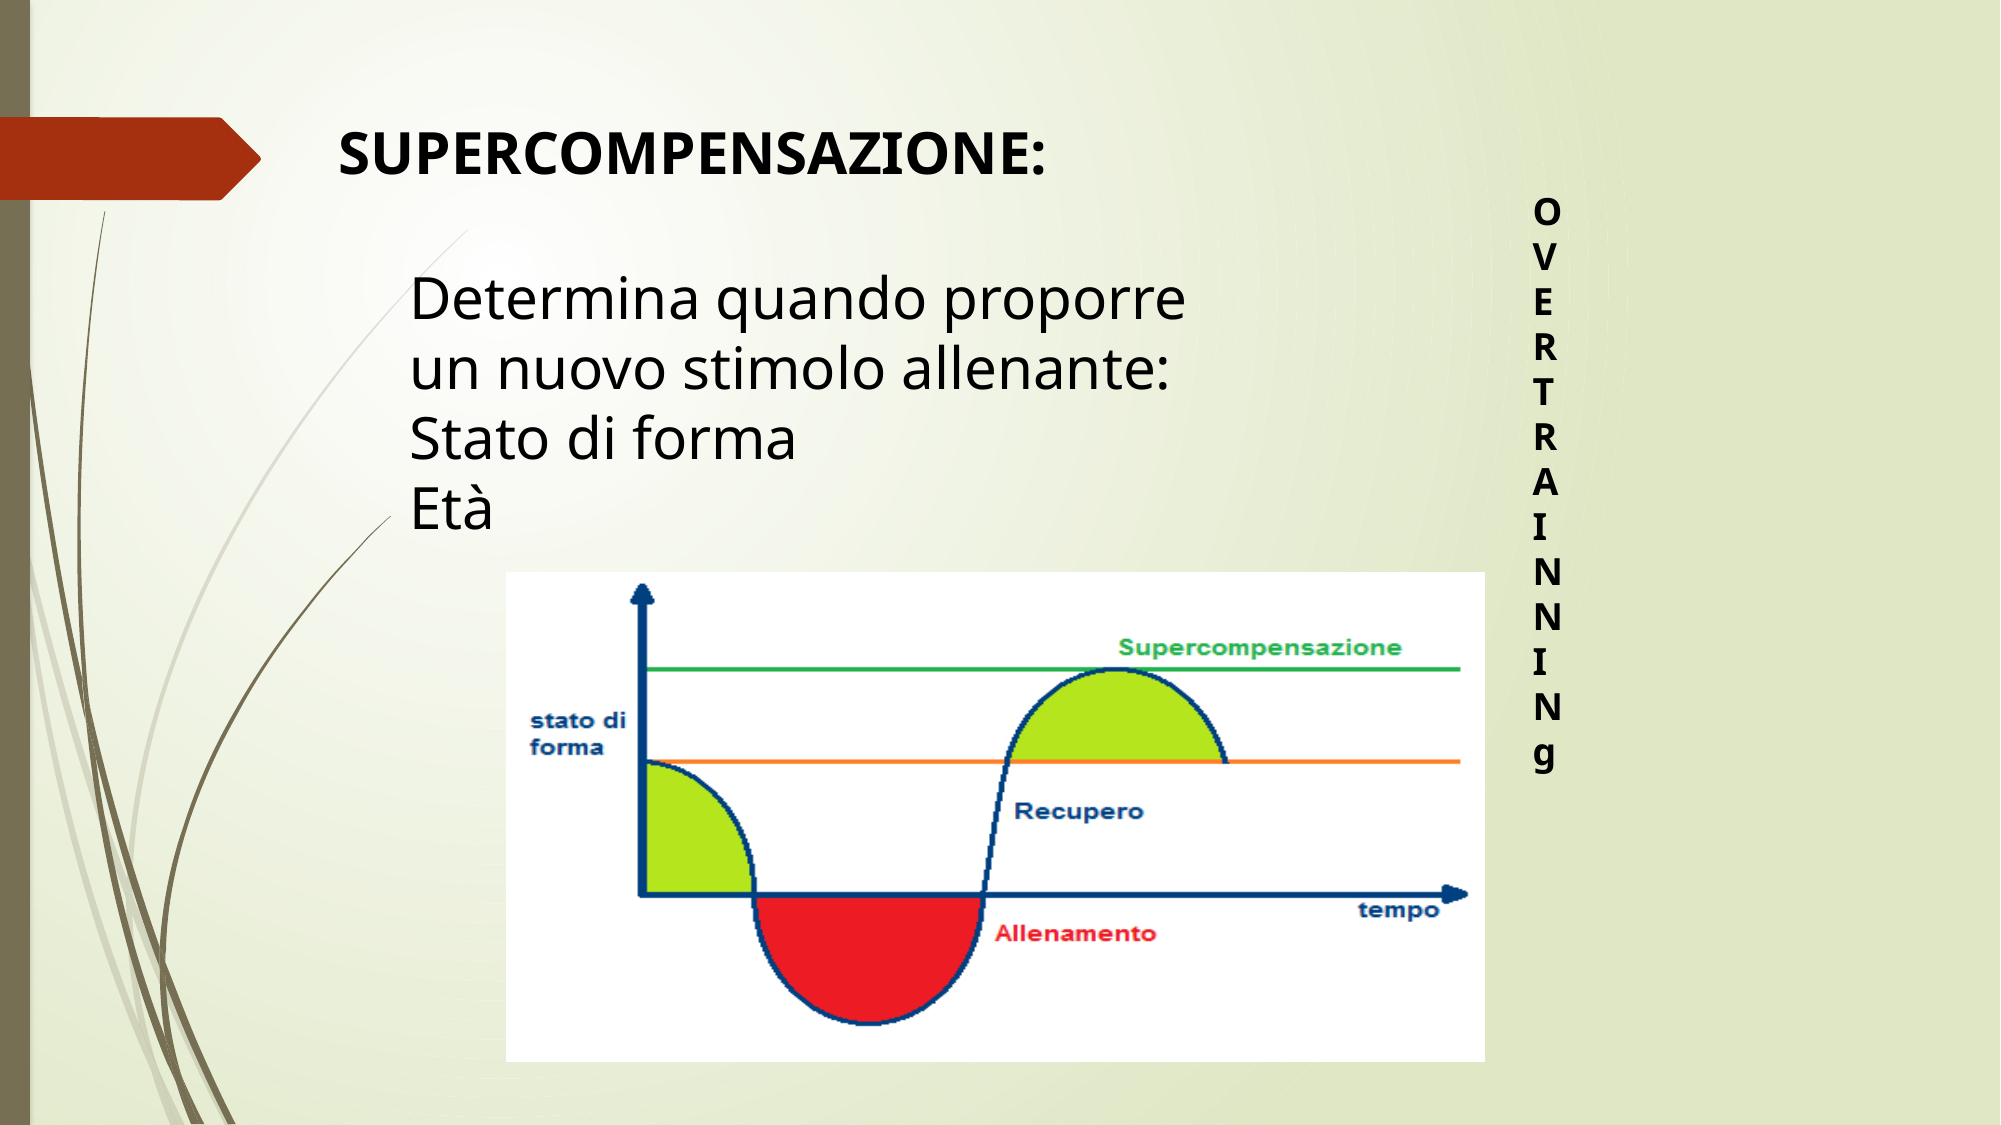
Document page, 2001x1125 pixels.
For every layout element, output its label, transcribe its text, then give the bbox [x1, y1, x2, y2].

text_box Determina quando proporre un nuovo stimolo allenante: Stato di forma Età [394, 253, 1275, 572]
picture [506, 572, 1485, 1062]
text_box O V E R T R A I N N I N g [1518, 180, 1764, 781]
text_box [222, 572, 506, 903]
text_box SUPERCOMPENSAZIONE: [324, 108, 1062, 194]
